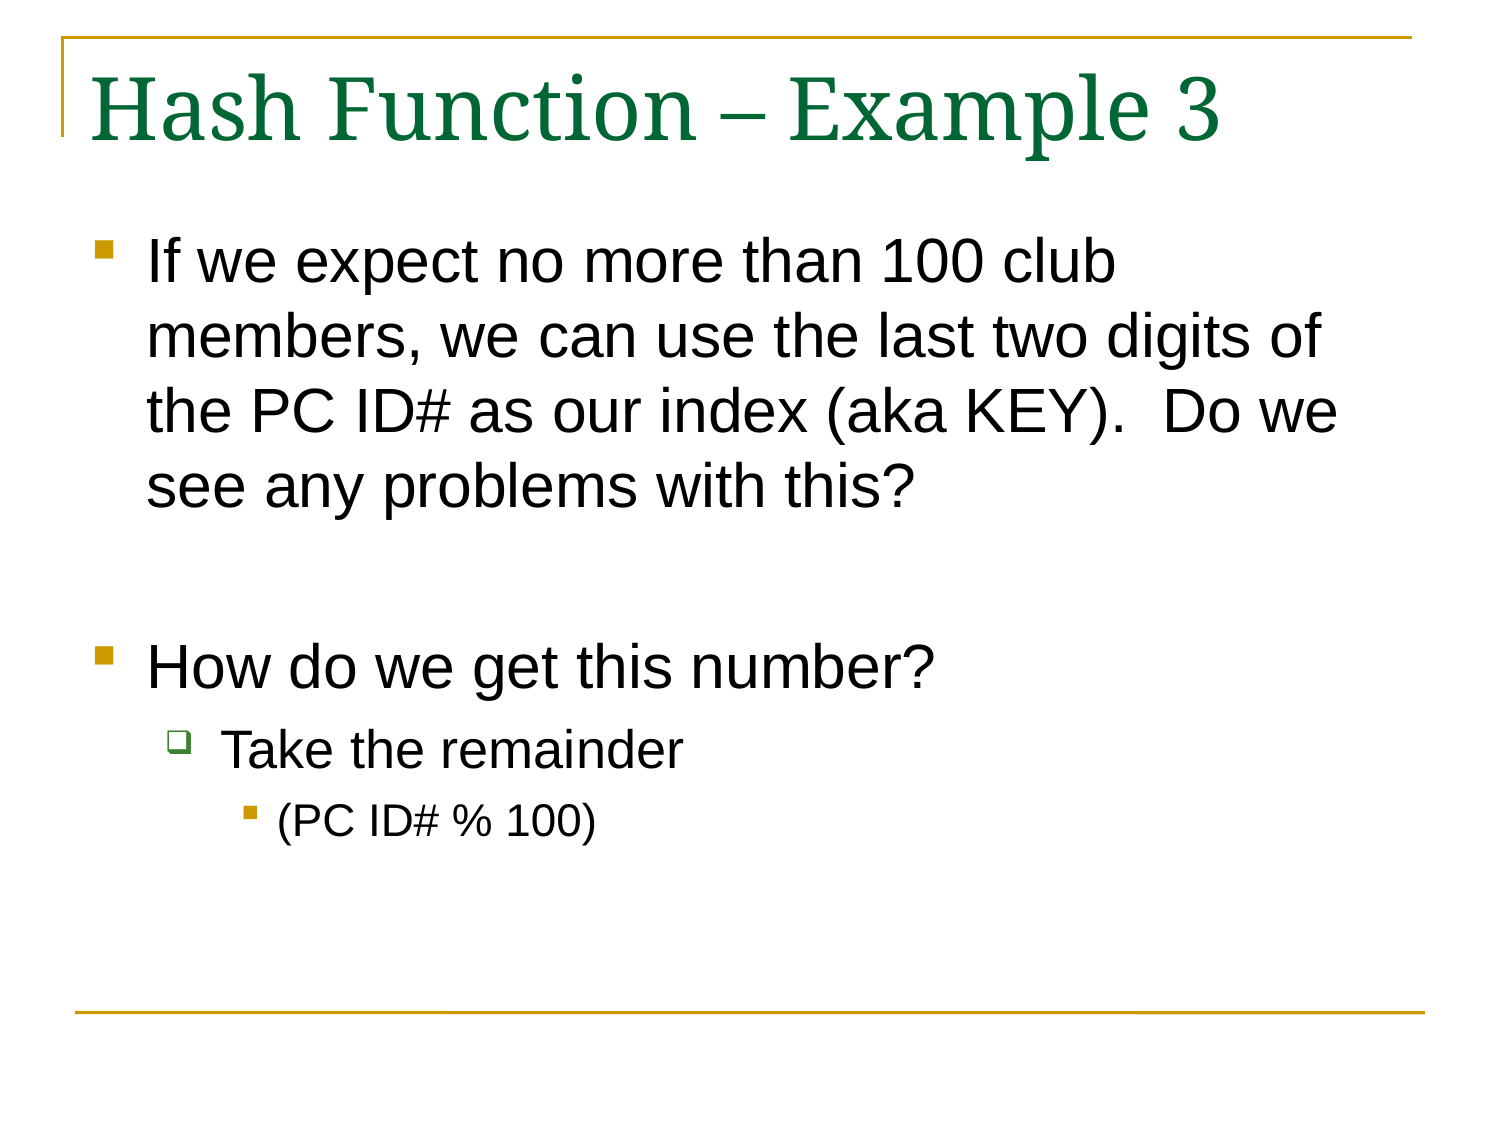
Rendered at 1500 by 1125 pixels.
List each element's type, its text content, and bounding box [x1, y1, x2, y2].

list If we expect no more than 100 club members, we can use the last two digits of the PC ID# as our index (aka KEY). Do we see any problems with this? How do we get this number? Take the remainder (PC ID# % 100) [75, 212, 1425, 1005]
title Hash Function – Example 3 [75, 45, 1425, 212]
